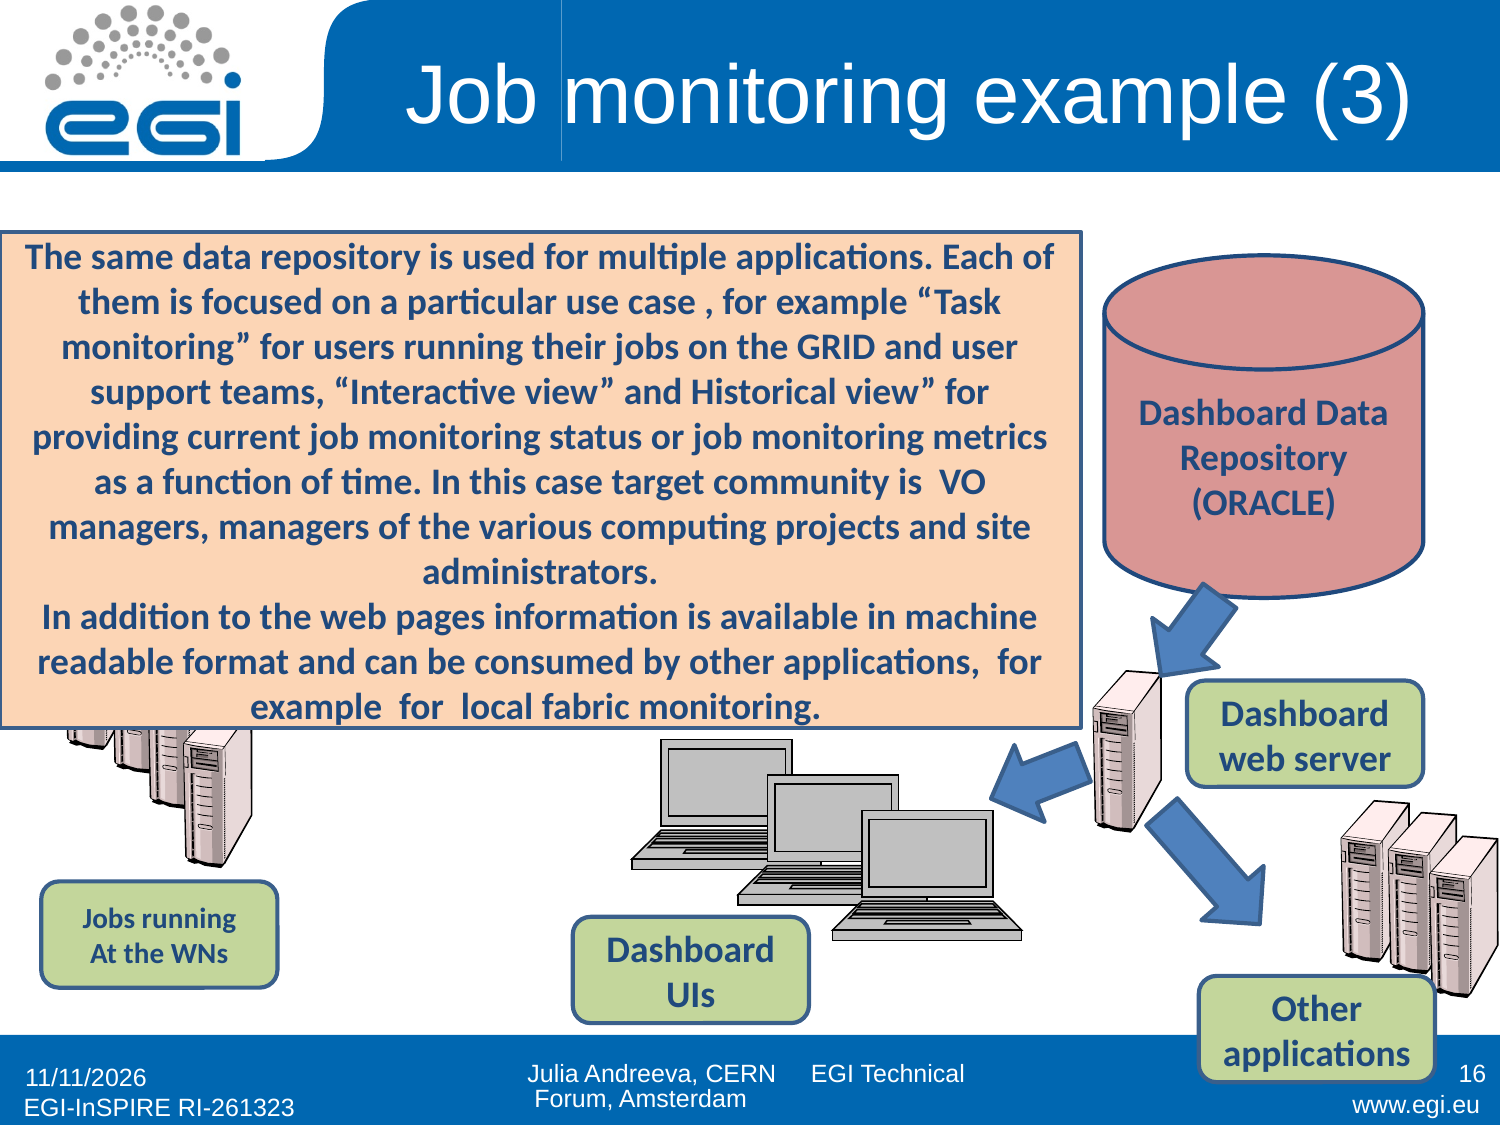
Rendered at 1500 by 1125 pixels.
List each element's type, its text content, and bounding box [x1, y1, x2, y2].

picture [501, 325, 573, 492]
text_box [1150, 581, 1239, 677]
text_box Dashboard web server [1184, 678, 1426, 789]
footer Julia Andreeva, CERN EGI Technical Forum, Amsterdam [512, 1042, 988, 1103]
text_box Dashboard Data Repository (ORACLE) [1102, 253, 1426, 601]
text_box Other applications [1196, 973, 1438, 1042]
text_box Dashboard UIs [570, 914, 812, 1026]
text_box [1158, 796, 1266, 927]
text_box [738, 865, 928, 905]
slide_number 16 [1151, 1042, 1500, 1103]
text_box [832, 901, 1022, 941]
text_box [767, 775, 899, 862]
text_box Jobs running At the WNs [39, 879, 280, 990]
picture [64, 585, 255, 870]
picture [796, 325, 869, 492]
title Job monitoring example (3) [348, 18, 1471, 162]
text_box [661, 739, 793, 826]
picture [1340, 798, 1500, 1000]
picture [76, 243, 148, 410]
text_box The same data repository is used for multiple applications. Each of them is focused on a particular use case , for example “Task monitoring” for users running their jobs on the GRID and user support teams, “Interactive view” and Historical view” for providing current job monitoring status or job monitoring metrics as a function of time. In this case target community is VO managers, managers of the various computing projects and site administrators. In addition to the web pages information is available in machine readable format and can be consumed by other applications, for example for local fabric monitoring. [0, 230, 1083, 730]
picture [1092, 668, 1164, 835]
text_box [862, 810, 993, 897]
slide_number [10, 1046, 361, 1106]
picture [0, 0, 265, 161]
text_box [631, 830, 821, 870]
text_box [989, 741, 1087, 824]
